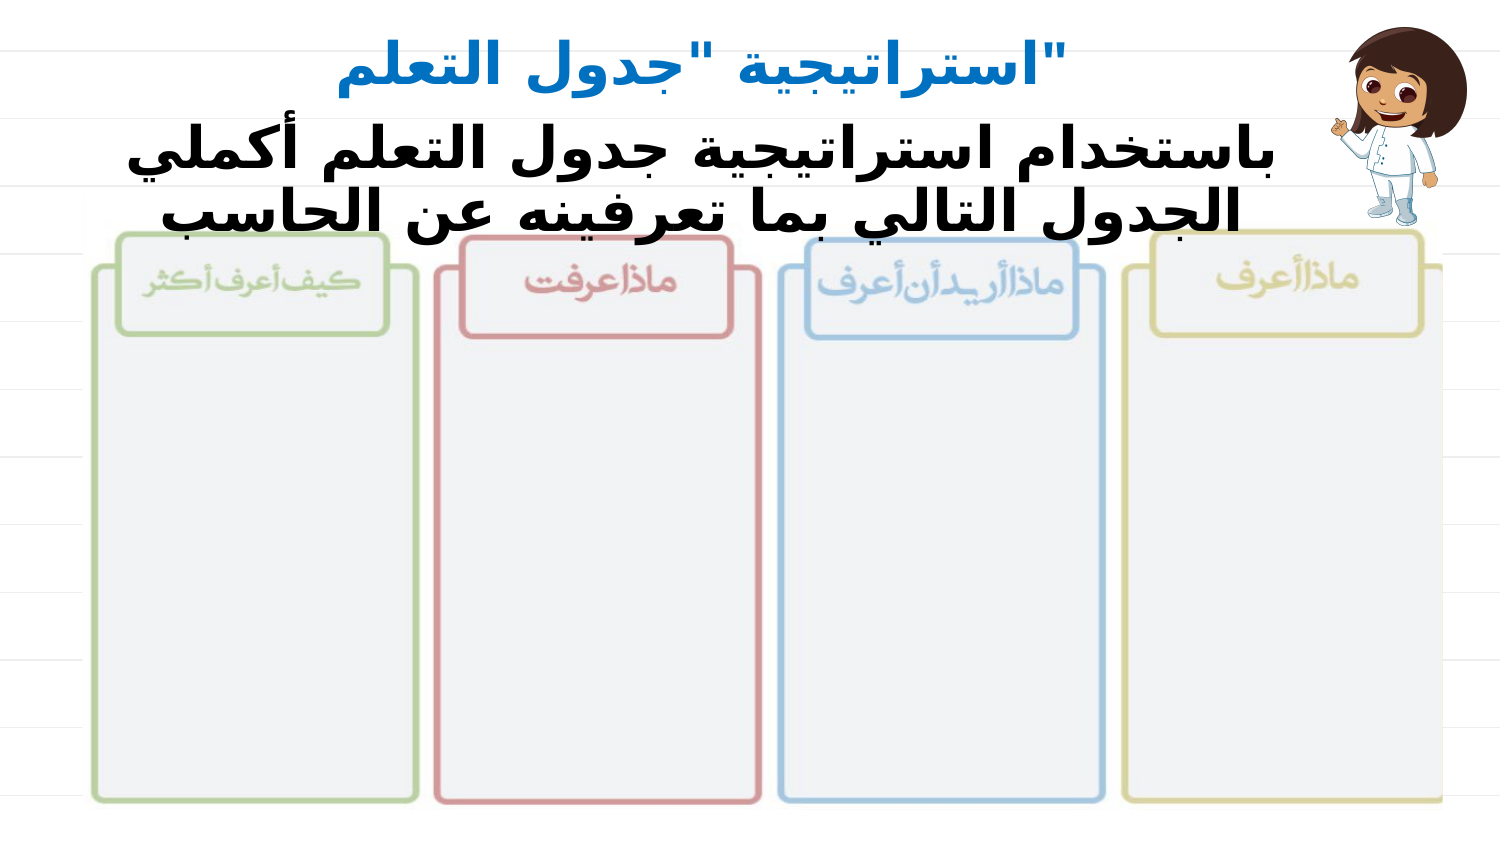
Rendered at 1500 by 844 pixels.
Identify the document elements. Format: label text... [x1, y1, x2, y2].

text_box استراتيجية "جدول التعلم" باستخدام استراتيجية جدول التعلم أكملي الجدول التالي بما تعرفينه عن الحاسب [72, 27, 1329, 252]
picture [82, 27, 1467, 810]
